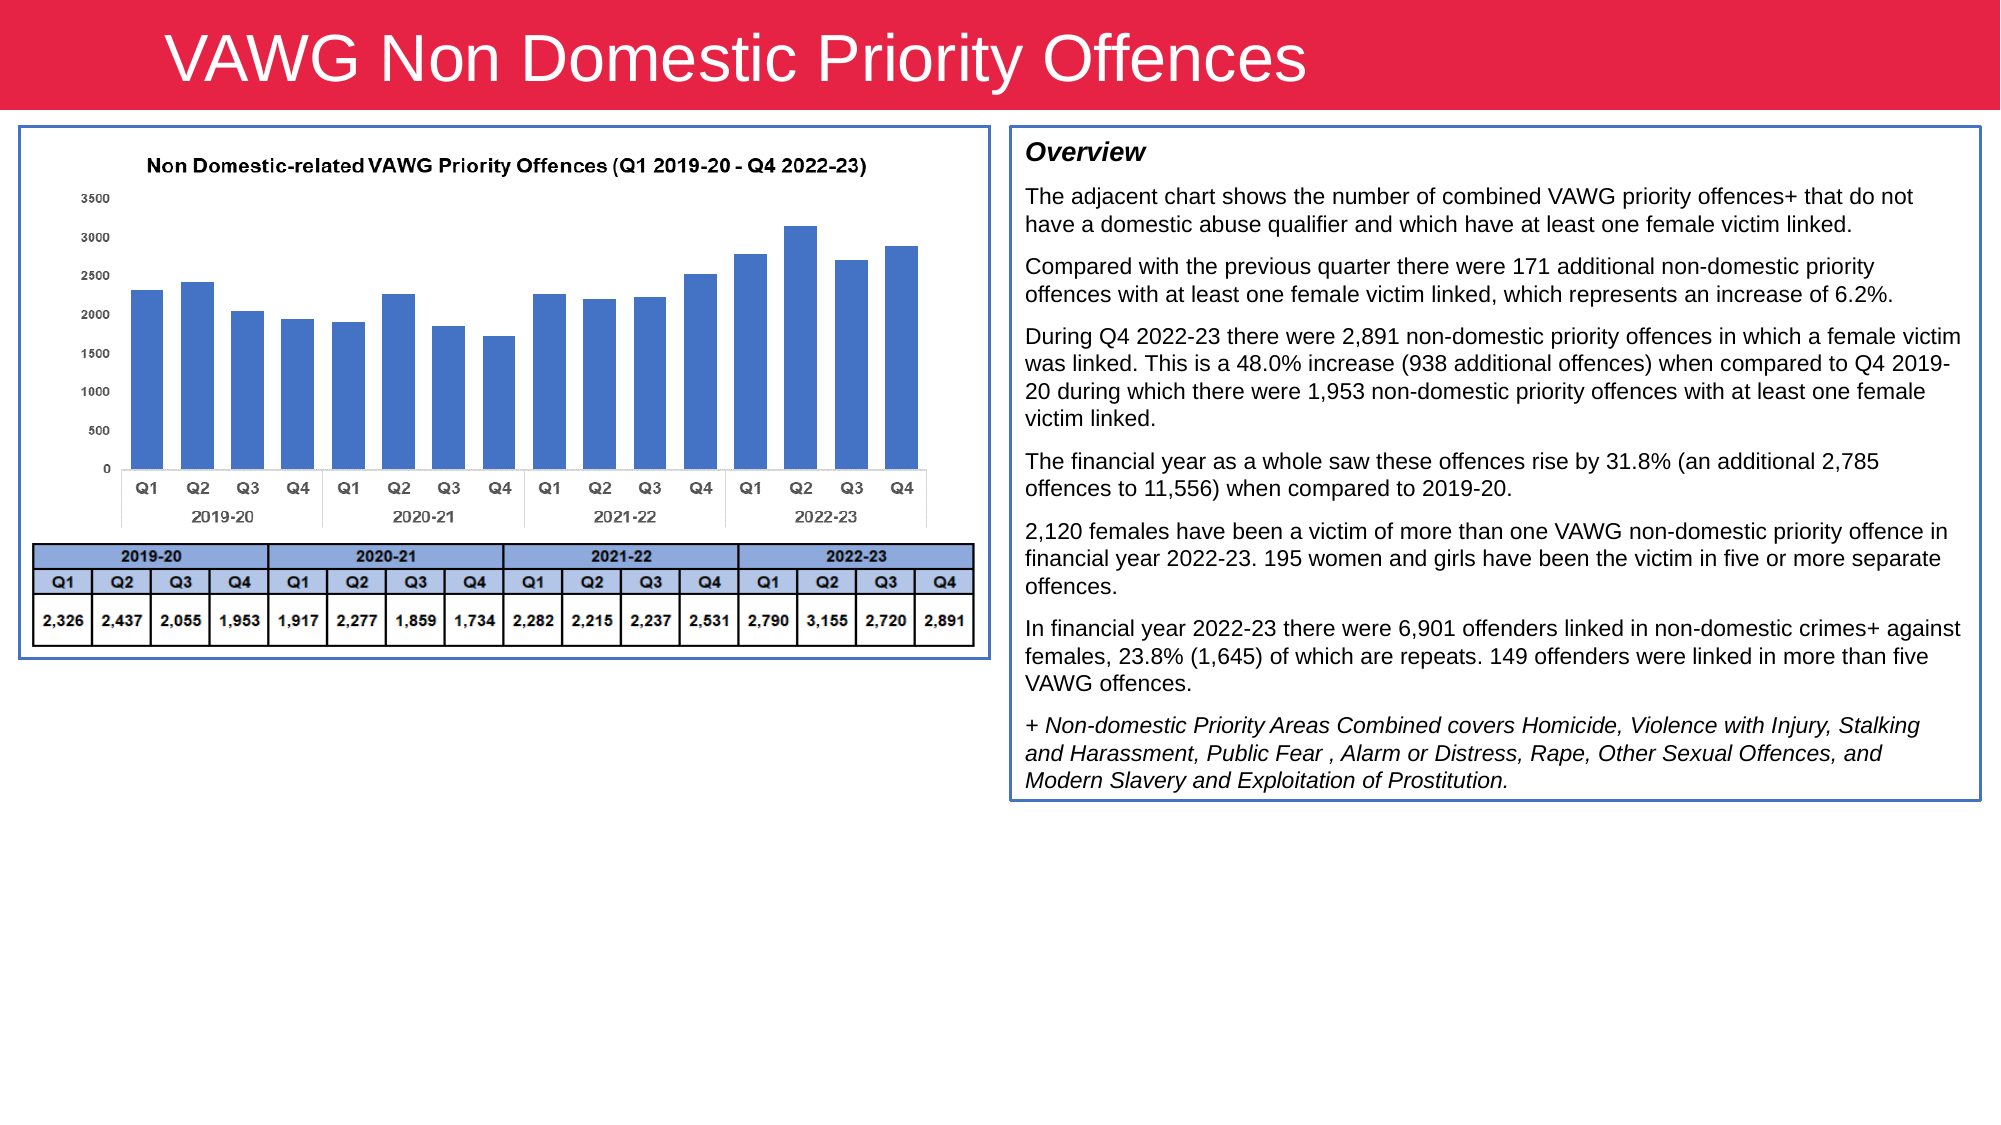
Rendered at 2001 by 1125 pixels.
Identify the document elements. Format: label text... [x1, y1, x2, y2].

text_box Overview The adjacent chart shows the number of combined VAWG priority offences+ that do not have a domestic abuse qualifier and which have at least one female victim linked. Compared with the previous quarter there were 171 additional non-domestic priority offences with at least one female victim linked, which represents an increase of 6.2%. During Q4 2022-23 there were 2,891 non-domestic priority offences in which a female victim was linked. This is a 48.0% increase (938 additional offences) when compared to Q4 2019-20 during which there were 1,953 non-domestic priority offences with at least one female victim linked. The financial year as a whole saw these offences rise by 31.8% (an additional 2,785 offences to 11,556) when compared to 2019-20. 2,120 females have been a victim of more than one VAWG non-domestic priority offence in financial year 2022-23. 195 women and girls have been the victim in five or more separate offences. In financial year 2022-23 there were 6,901 offenders linked in non-domestic crimes+ against females, 23.8% (1,645) of which are repeats. 149 offenders were linked in more than five VAWG offences. + Non-domestic Priority Areas Combined covers Homicide, Violence with Injury, Stalking and Harassment, Public Fear , Alarm or Distress, Rape, Other Sexual Offences, and Modern Slavery and Exploitation of Prostitution. [1010, 126, 1981, 801]
picture [31, 542, 977, 649]
picture [61, 139, 947, 539]
text_box VAWG Non Domestic Priority Offences [0, 0, 2000, 111]
text_box [19, 126, 990, 659]
